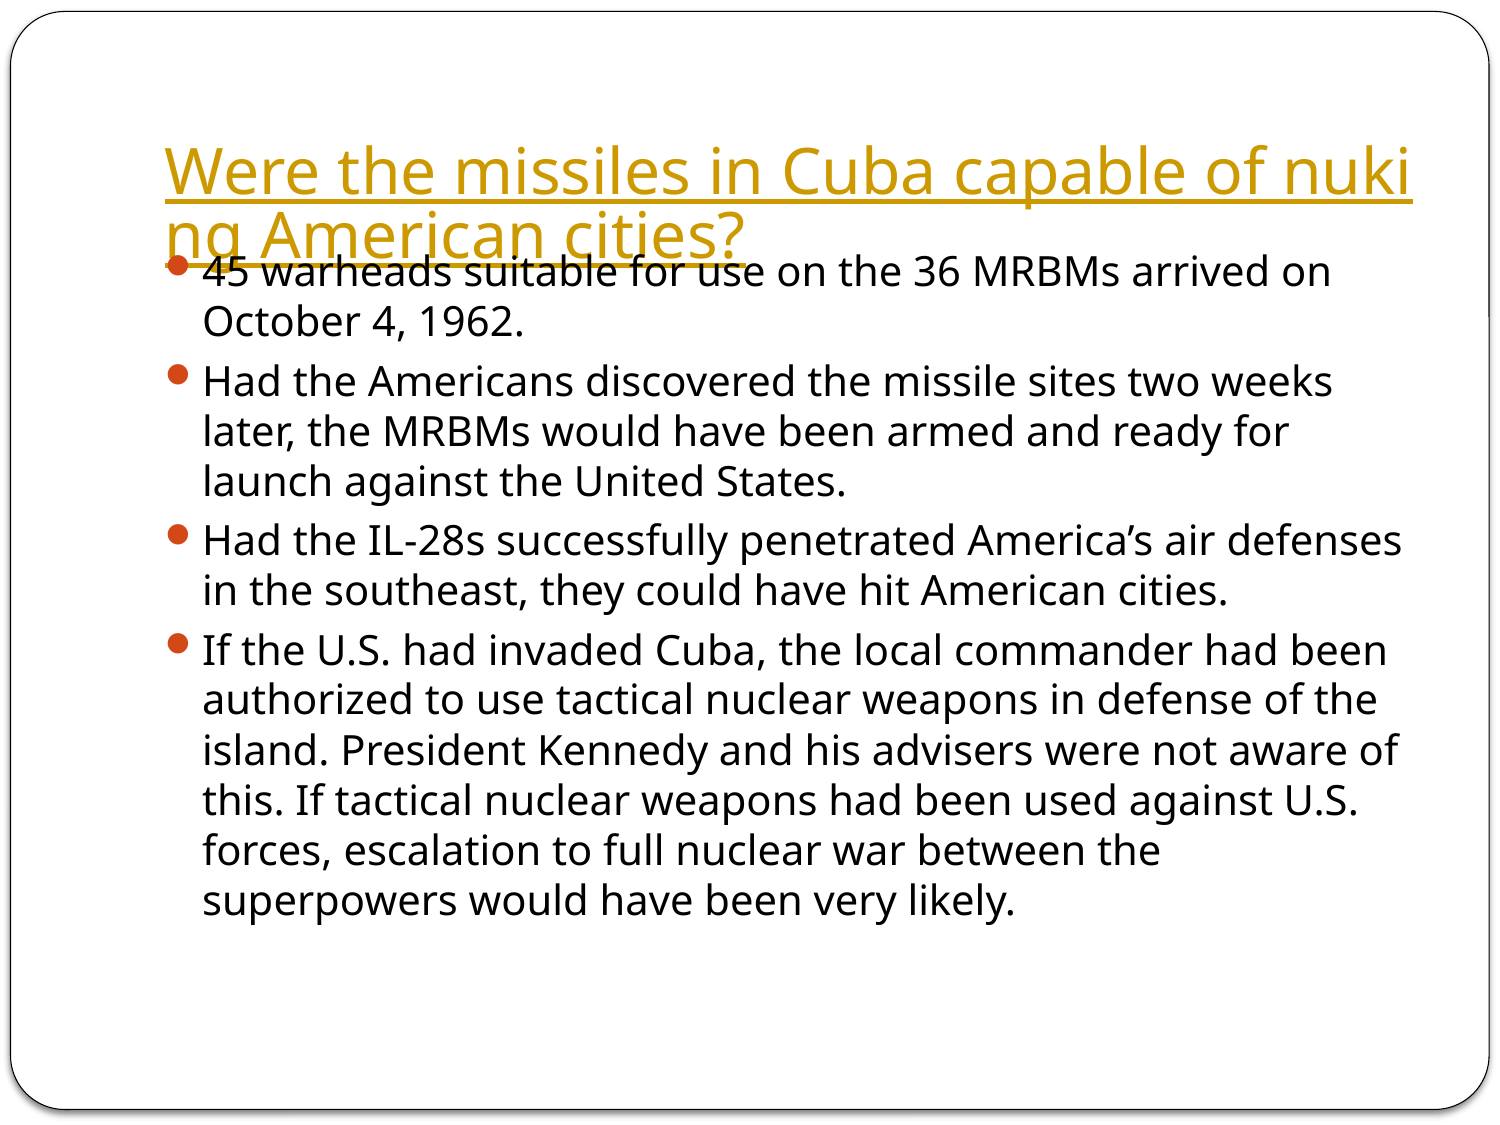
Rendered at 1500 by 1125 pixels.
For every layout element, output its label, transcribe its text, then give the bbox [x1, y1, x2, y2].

list 45 warheads suitable for use on the 36 MRBMs arrived on October 4, 1962. Had the Americans discovered the missile sites two weeks later, the MRBMs would have been armed and ready for launch against the United States. Had the IL-28s successfully penetrated America’s air defenses in the southeast, they could have hit American cities. If the U.S. had invaded Cuba, the local commander had been authorized to use tactical nuclear weapons in defense of the island. President Kennedy and his advisers were not aware of this. If tactical nuclear weapons had been used against U.S. forces, escalation to full nuclear war between the superpowers would have been very likely. [150, 237, 1425, 988]
title Were the missiles in Cuba capable of nuking American cities? [150, 45, 1425, 233]
